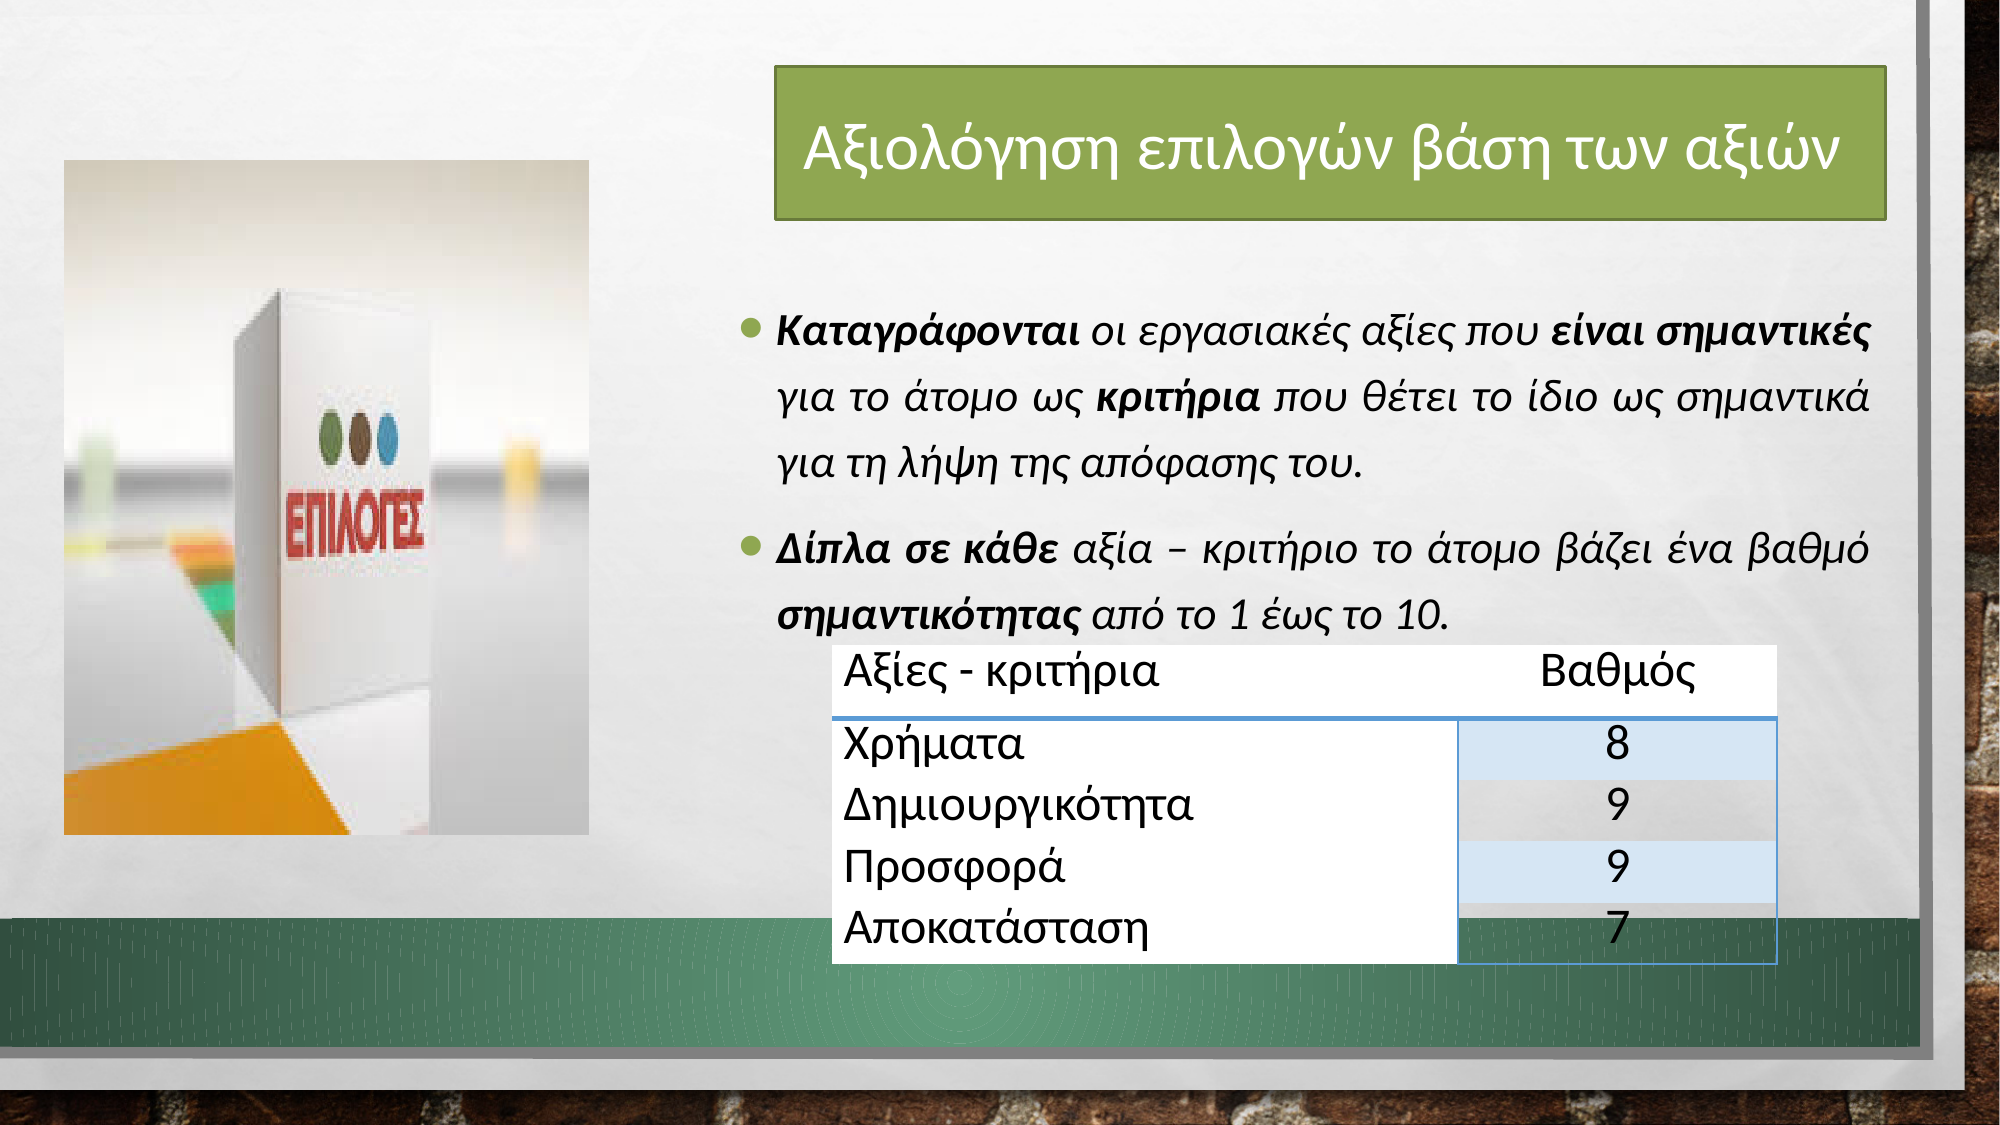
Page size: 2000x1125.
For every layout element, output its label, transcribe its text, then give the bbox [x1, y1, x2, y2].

list Καταγράφονται οι εργασιακές αξίες που είναι σημαντικές για το άτομο ως κριτήρια που θέτει το ίδιο ως σημαντικά για τη λήψη της απόφασης του. Δίπλα σε κάθε αξία – κριτήριο το άτομο βάζει ένα βαθμό σημαντικότητας από το 1 έως το 10. [723, 233, 1886, 694]
table_header Βαθμός [1458, 645, 1777, 716]
table_cell 9 [1459, 780, 1776, 841]
picture [64, 160, 589, 835]
table_cell Προσφορά [832, 841, 1457, 903]
table_cell 8 [1459, 721, 1776, 780]
table_cell 7 [1459, 903, 1776, 963]
table_cell Δημιουργικότητα [832, 780, 1457, 841]
picture [0, 0, 2000, 1125]
table_cell Χρήματα [832, 721, 1457, 780]
table_header Αξίες - κριτήρια [832, 645, 1458, 716]
table_cell Αποκατάσταση [832, 903, 1457, 964]
text_box Αξιολόγηση επιλογών βάση των αξιών [774, 65, 1887, 221]
table_cell 9 [1459, 841, 1776, 903]
